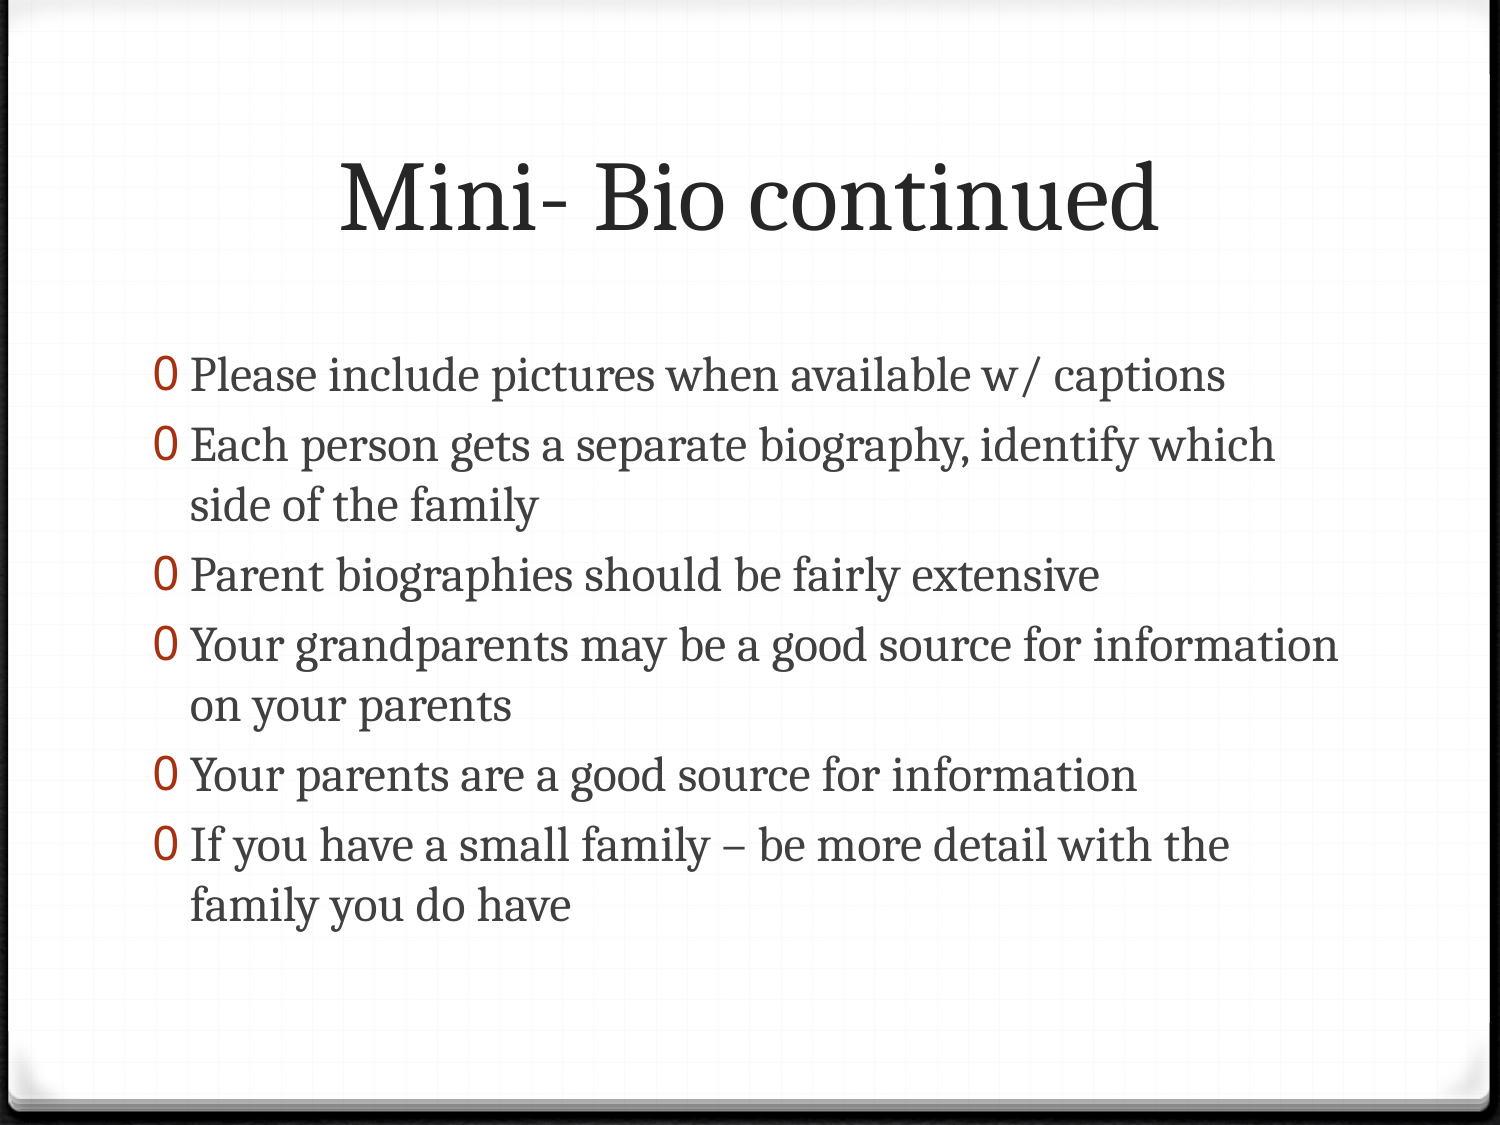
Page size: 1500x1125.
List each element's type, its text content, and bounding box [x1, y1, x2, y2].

picture [0, 0, 1500, 1125]
list Please include pictures when available w/ captions Each person gets a separate biography, identify which side of the family Parent biographies should be fairly extensive Your grandparents may be a good source for information on your parents Your parents are a good source for information If you have a small family – be more detail with the family you do have [137, 334, 1363, 983]
title Mini- Bio continued [90, 71, 1410, 309]
